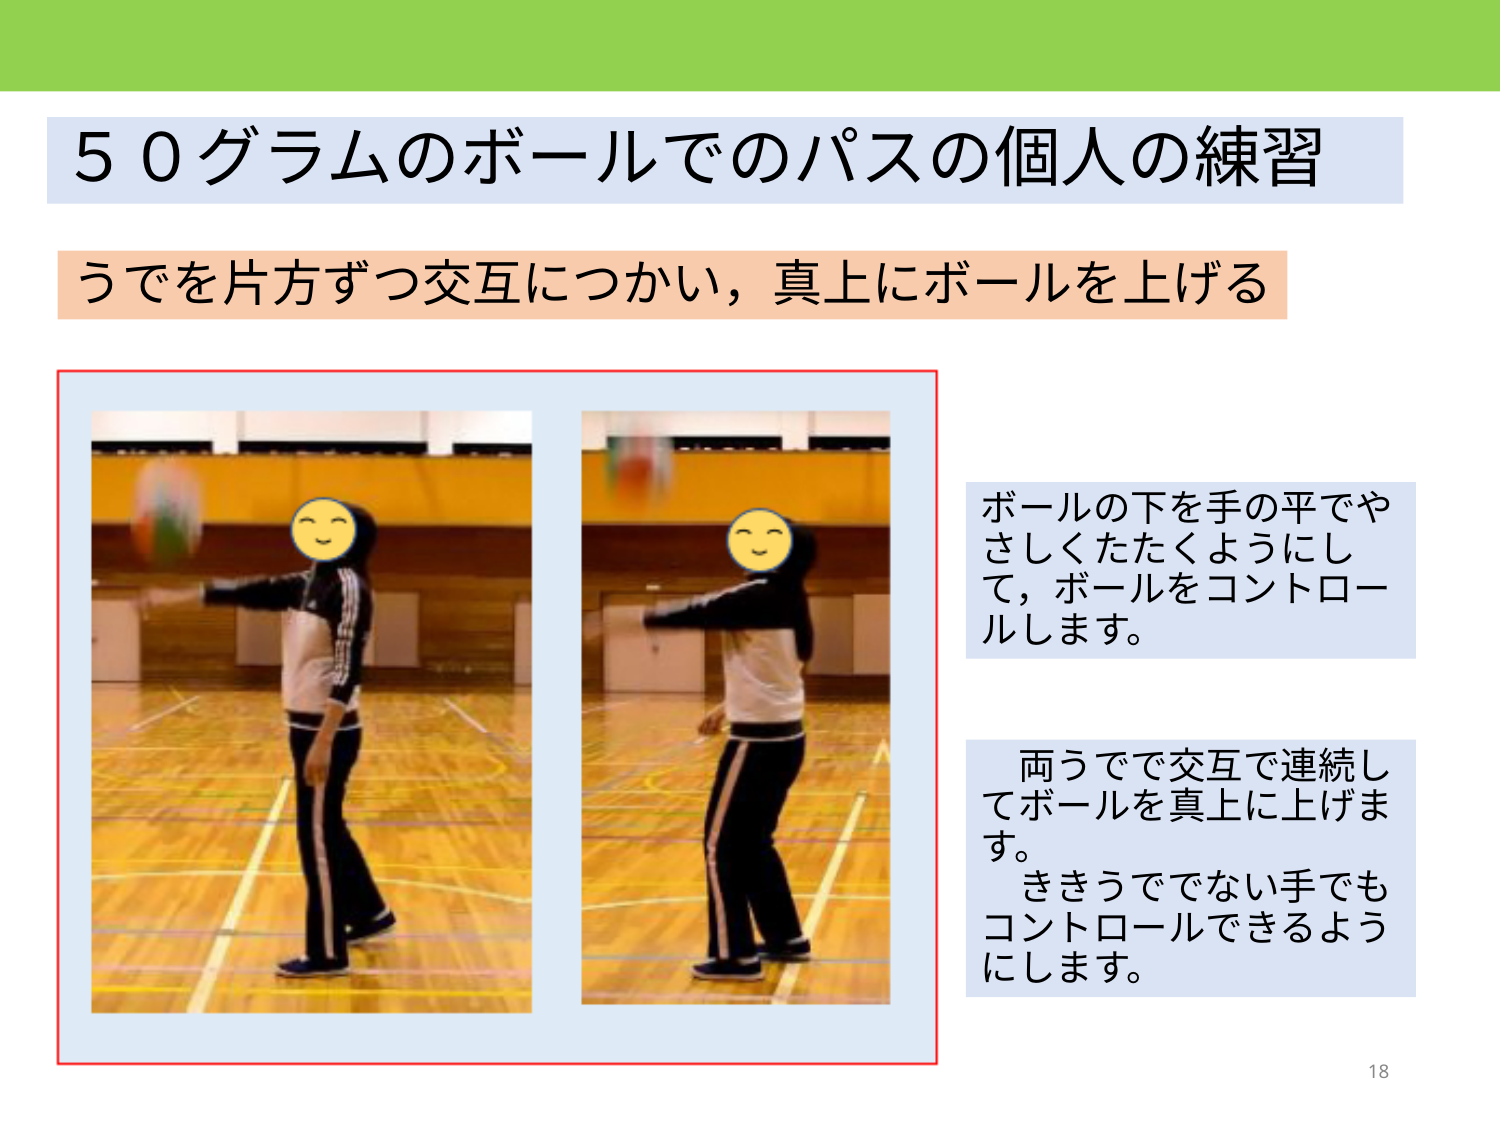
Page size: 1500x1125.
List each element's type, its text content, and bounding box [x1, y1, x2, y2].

text_box うでを片方ずつ交互につかい，真上にボールを上げる [57, 250, 1288, 320]
text_box 両うでで交互で連続してボールを真上に上げます。 ききうででない手でもコントロールできるようにします。 [965, 739, 1416, 998]
text_box [191, 106, 1456, 170]
text_box ５０グラムのボールでのパスの個人の練習 [47, 117, 1404, 204]
slide_number 18 [1358, 1053, 1398, 1093]
text_box [0, 0, 1500, 92]
picture [51, 363, 947, 1072]
text_box ボールの下を手の平でやさしくたたくようにして，ボールをコントロールします。 [965, 482, 1416, 659]
